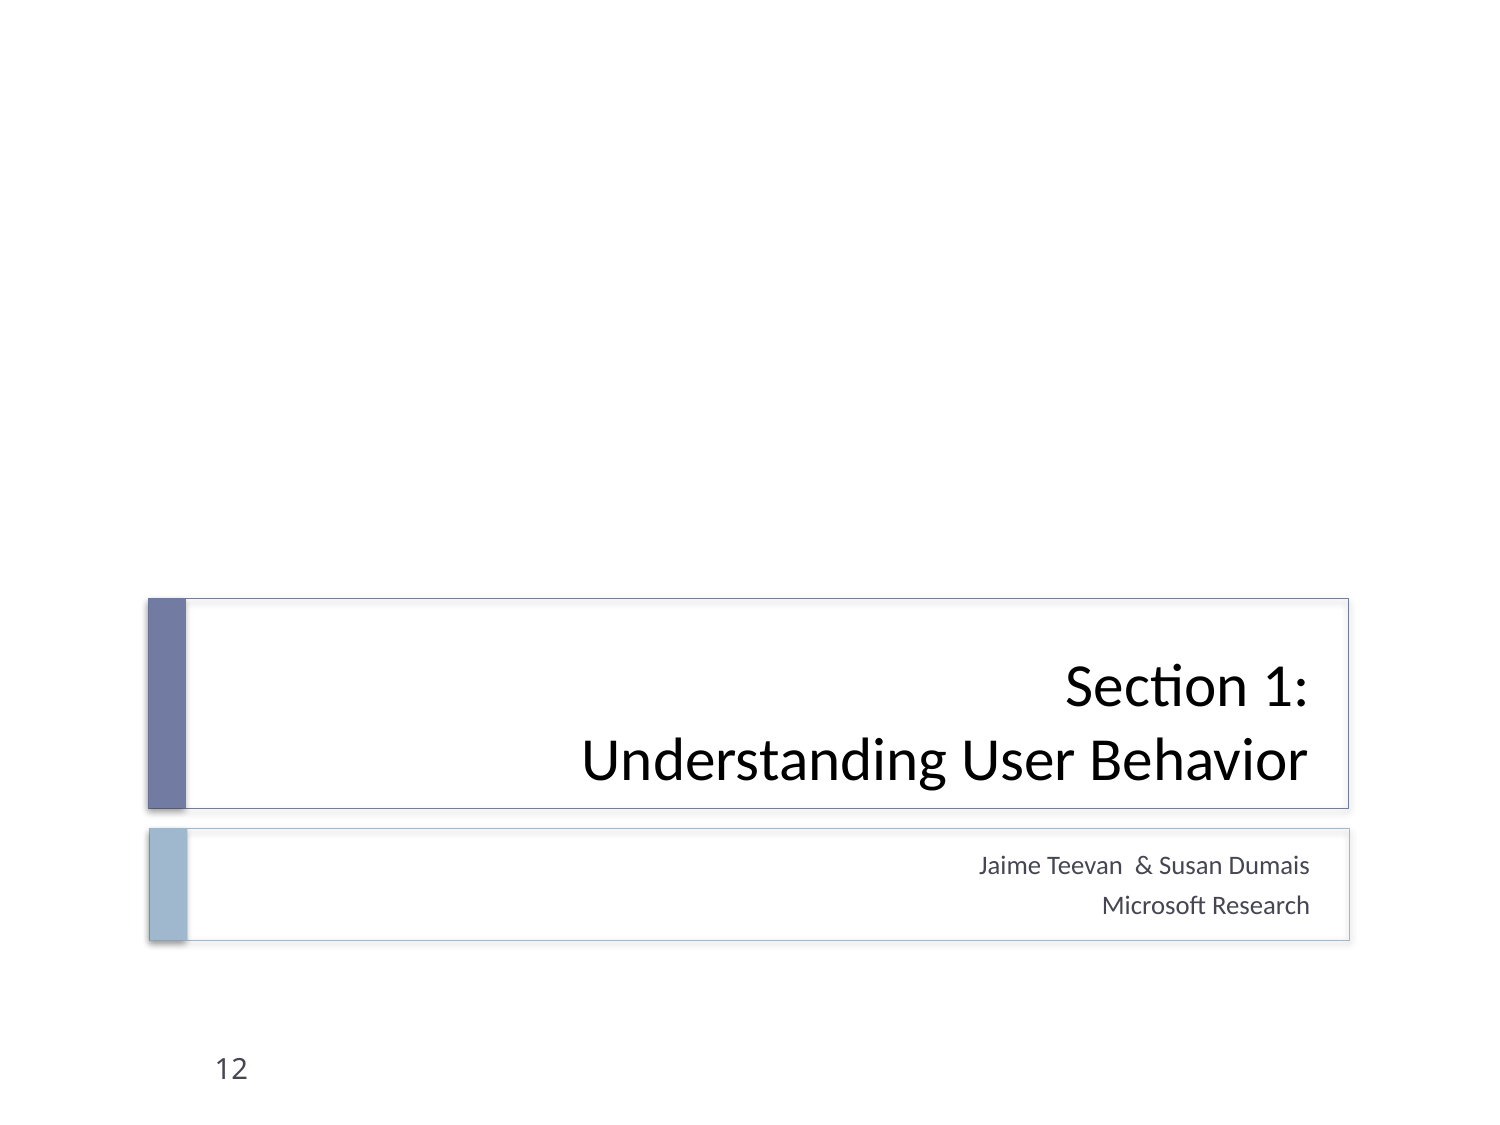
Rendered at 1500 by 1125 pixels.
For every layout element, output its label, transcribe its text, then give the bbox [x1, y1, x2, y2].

title Section 1: Understanding User Behavior [200, 637, 1325, 800]
subtitle Jaime Teevan & Susan Dumais Microsoft Research [200, 840, 1325, 929]
slide_number 12 [199, 1042, 400, 1103]
